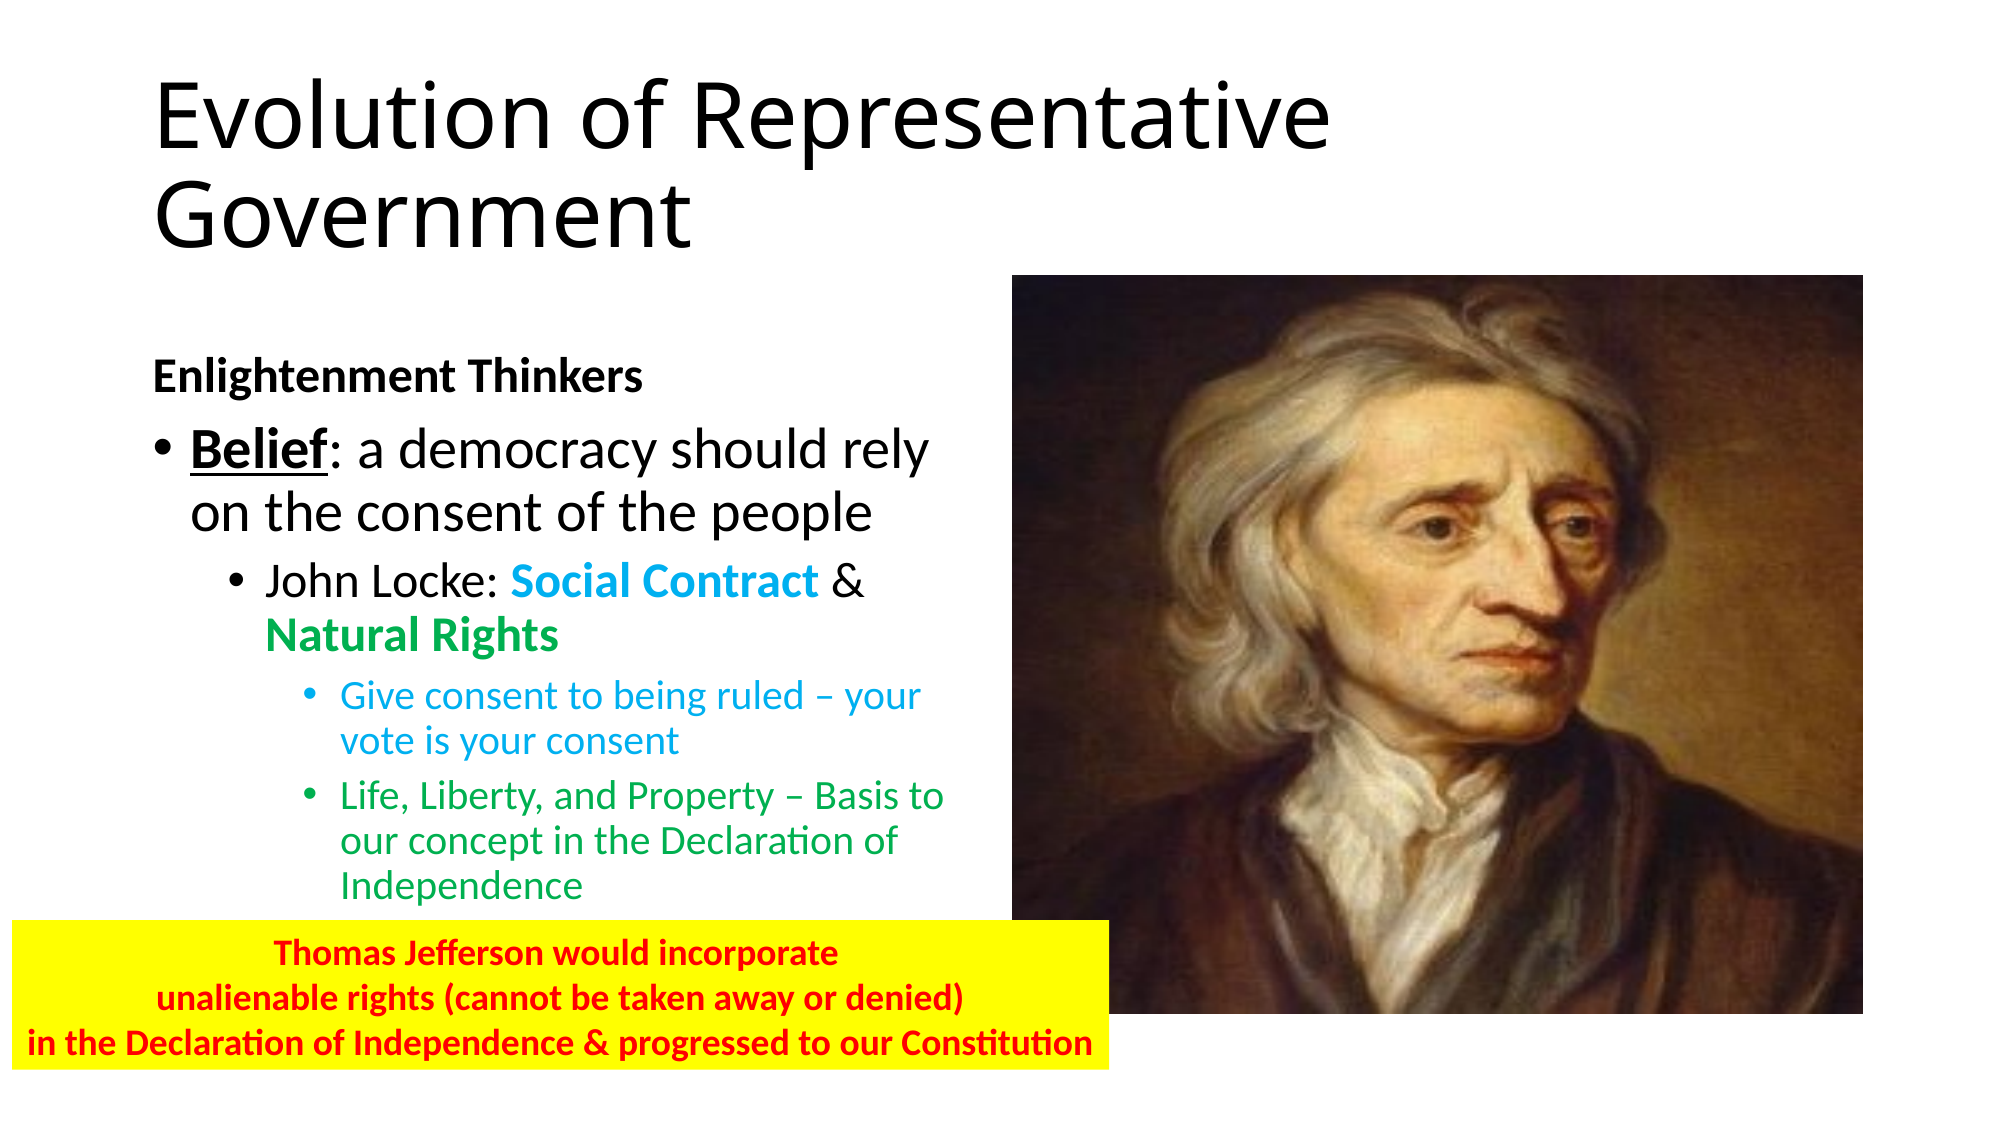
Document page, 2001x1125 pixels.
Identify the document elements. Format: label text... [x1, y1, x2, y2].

list Enlightenment Thinkers [137, 275, 984, 410]
picture [1012, 275, 1863, 1014]
list Belief: a democracy should rely on the consent of the people John Locke: Social Contract & Natural Rights Give consent to being ruled – your vote is your consent Life, Liberty, and Property – Basis to our concept in the Declaration of Independence [137, 410, 984, 920]
title Evolution of Representative Government [137, 59, 1863, 278]
text_box Thomas Jefferson would incorporate unalienable rights (cannot be taken away or denied) in the Declaration of Independence & progressed to our Constitution [12, 920, 1110, 1070]
